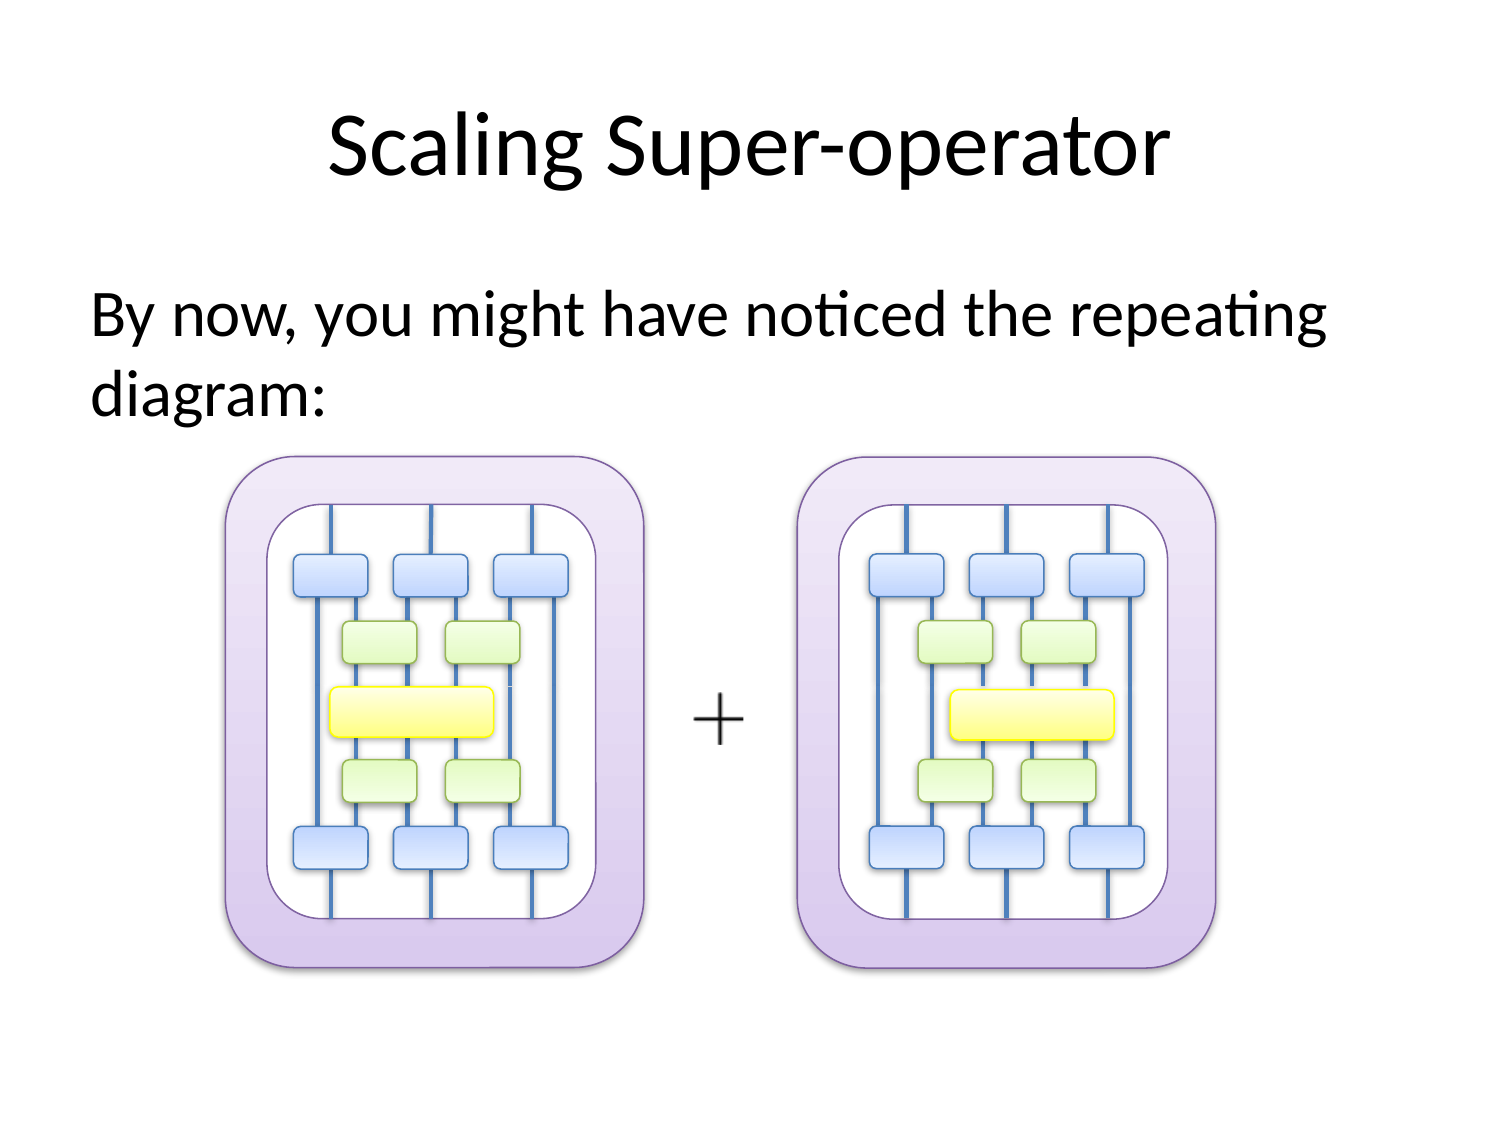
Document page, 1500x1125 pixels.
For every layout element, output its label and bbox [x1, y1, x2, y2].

text_box [224, 455, 645, 969]
picture [693, 692, 744, 745]
list [75, 262, 1425, 1005]
text_box [796, 456, 1217, 969]
title [75, 45, 1425, 233]
